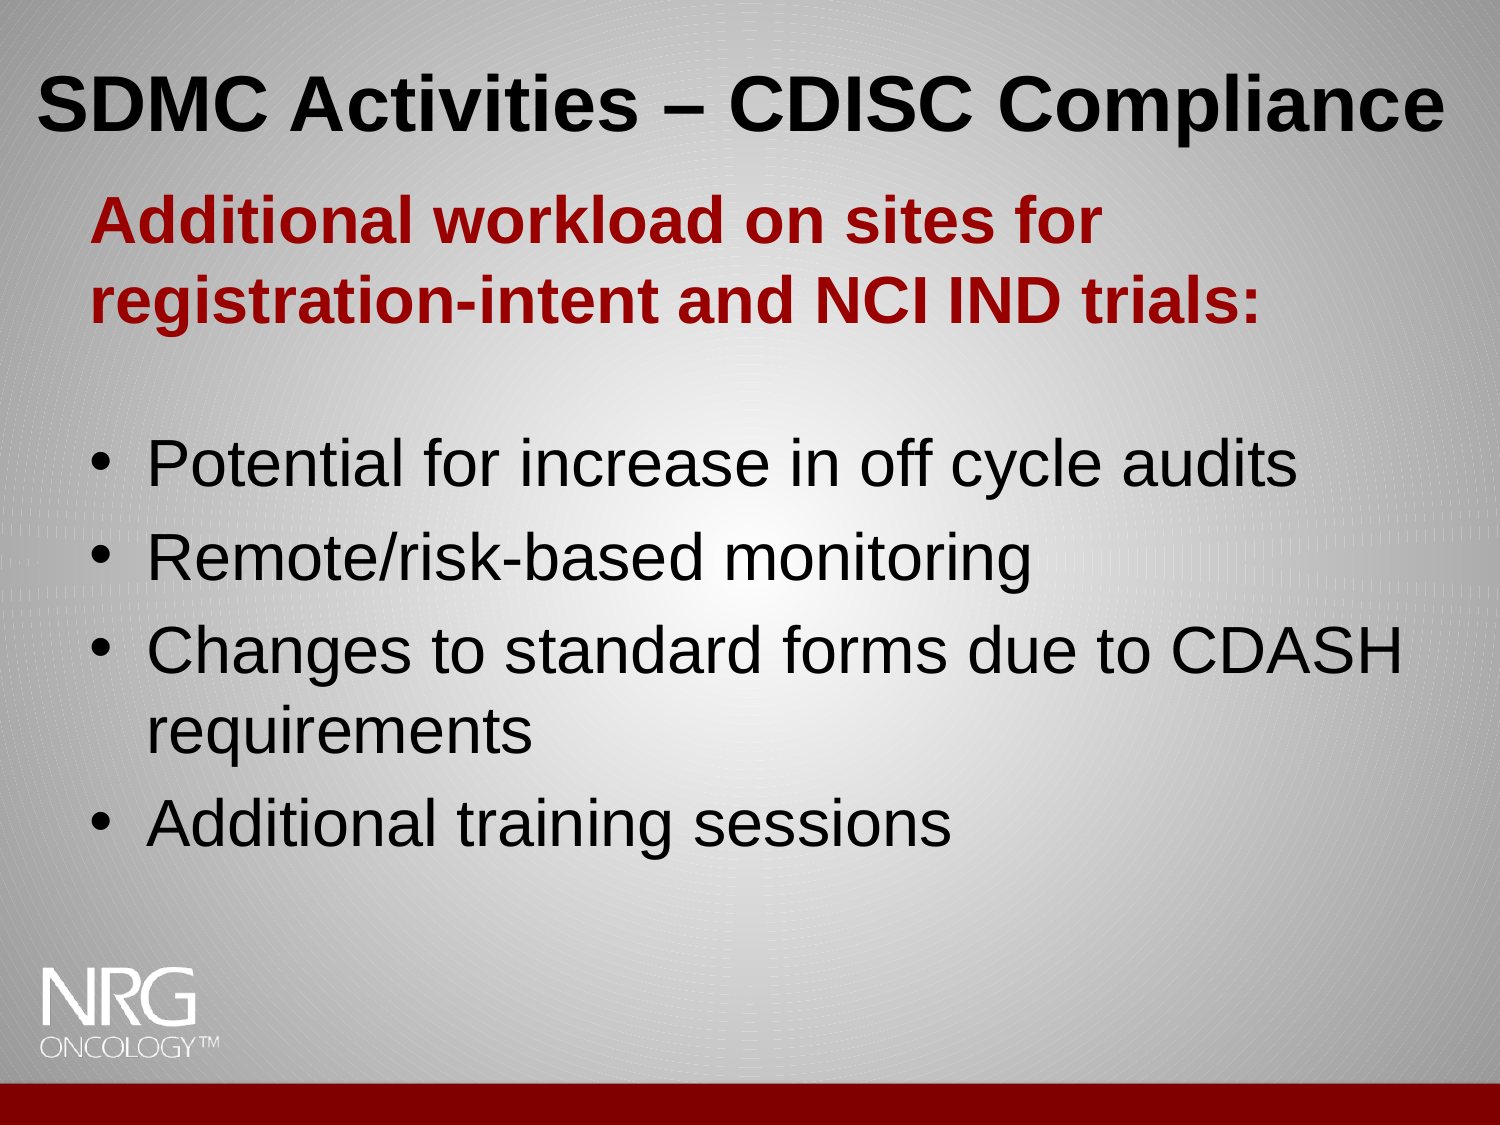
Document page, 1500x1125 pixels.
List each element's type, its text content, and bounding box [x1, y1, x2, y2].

list Additional workload on sites for registration-intent and NCI IND trials: Potential for increase in off cycle audits Remote/risk-based monitoring Changes to standard forms due to CDASH requirements Additional training sessions [75, 169, 1425, 954]
title SDMC Activities – CDISC Compliance [19, 45, 1465, 233]
picture [22, 948, 237, 1072]
